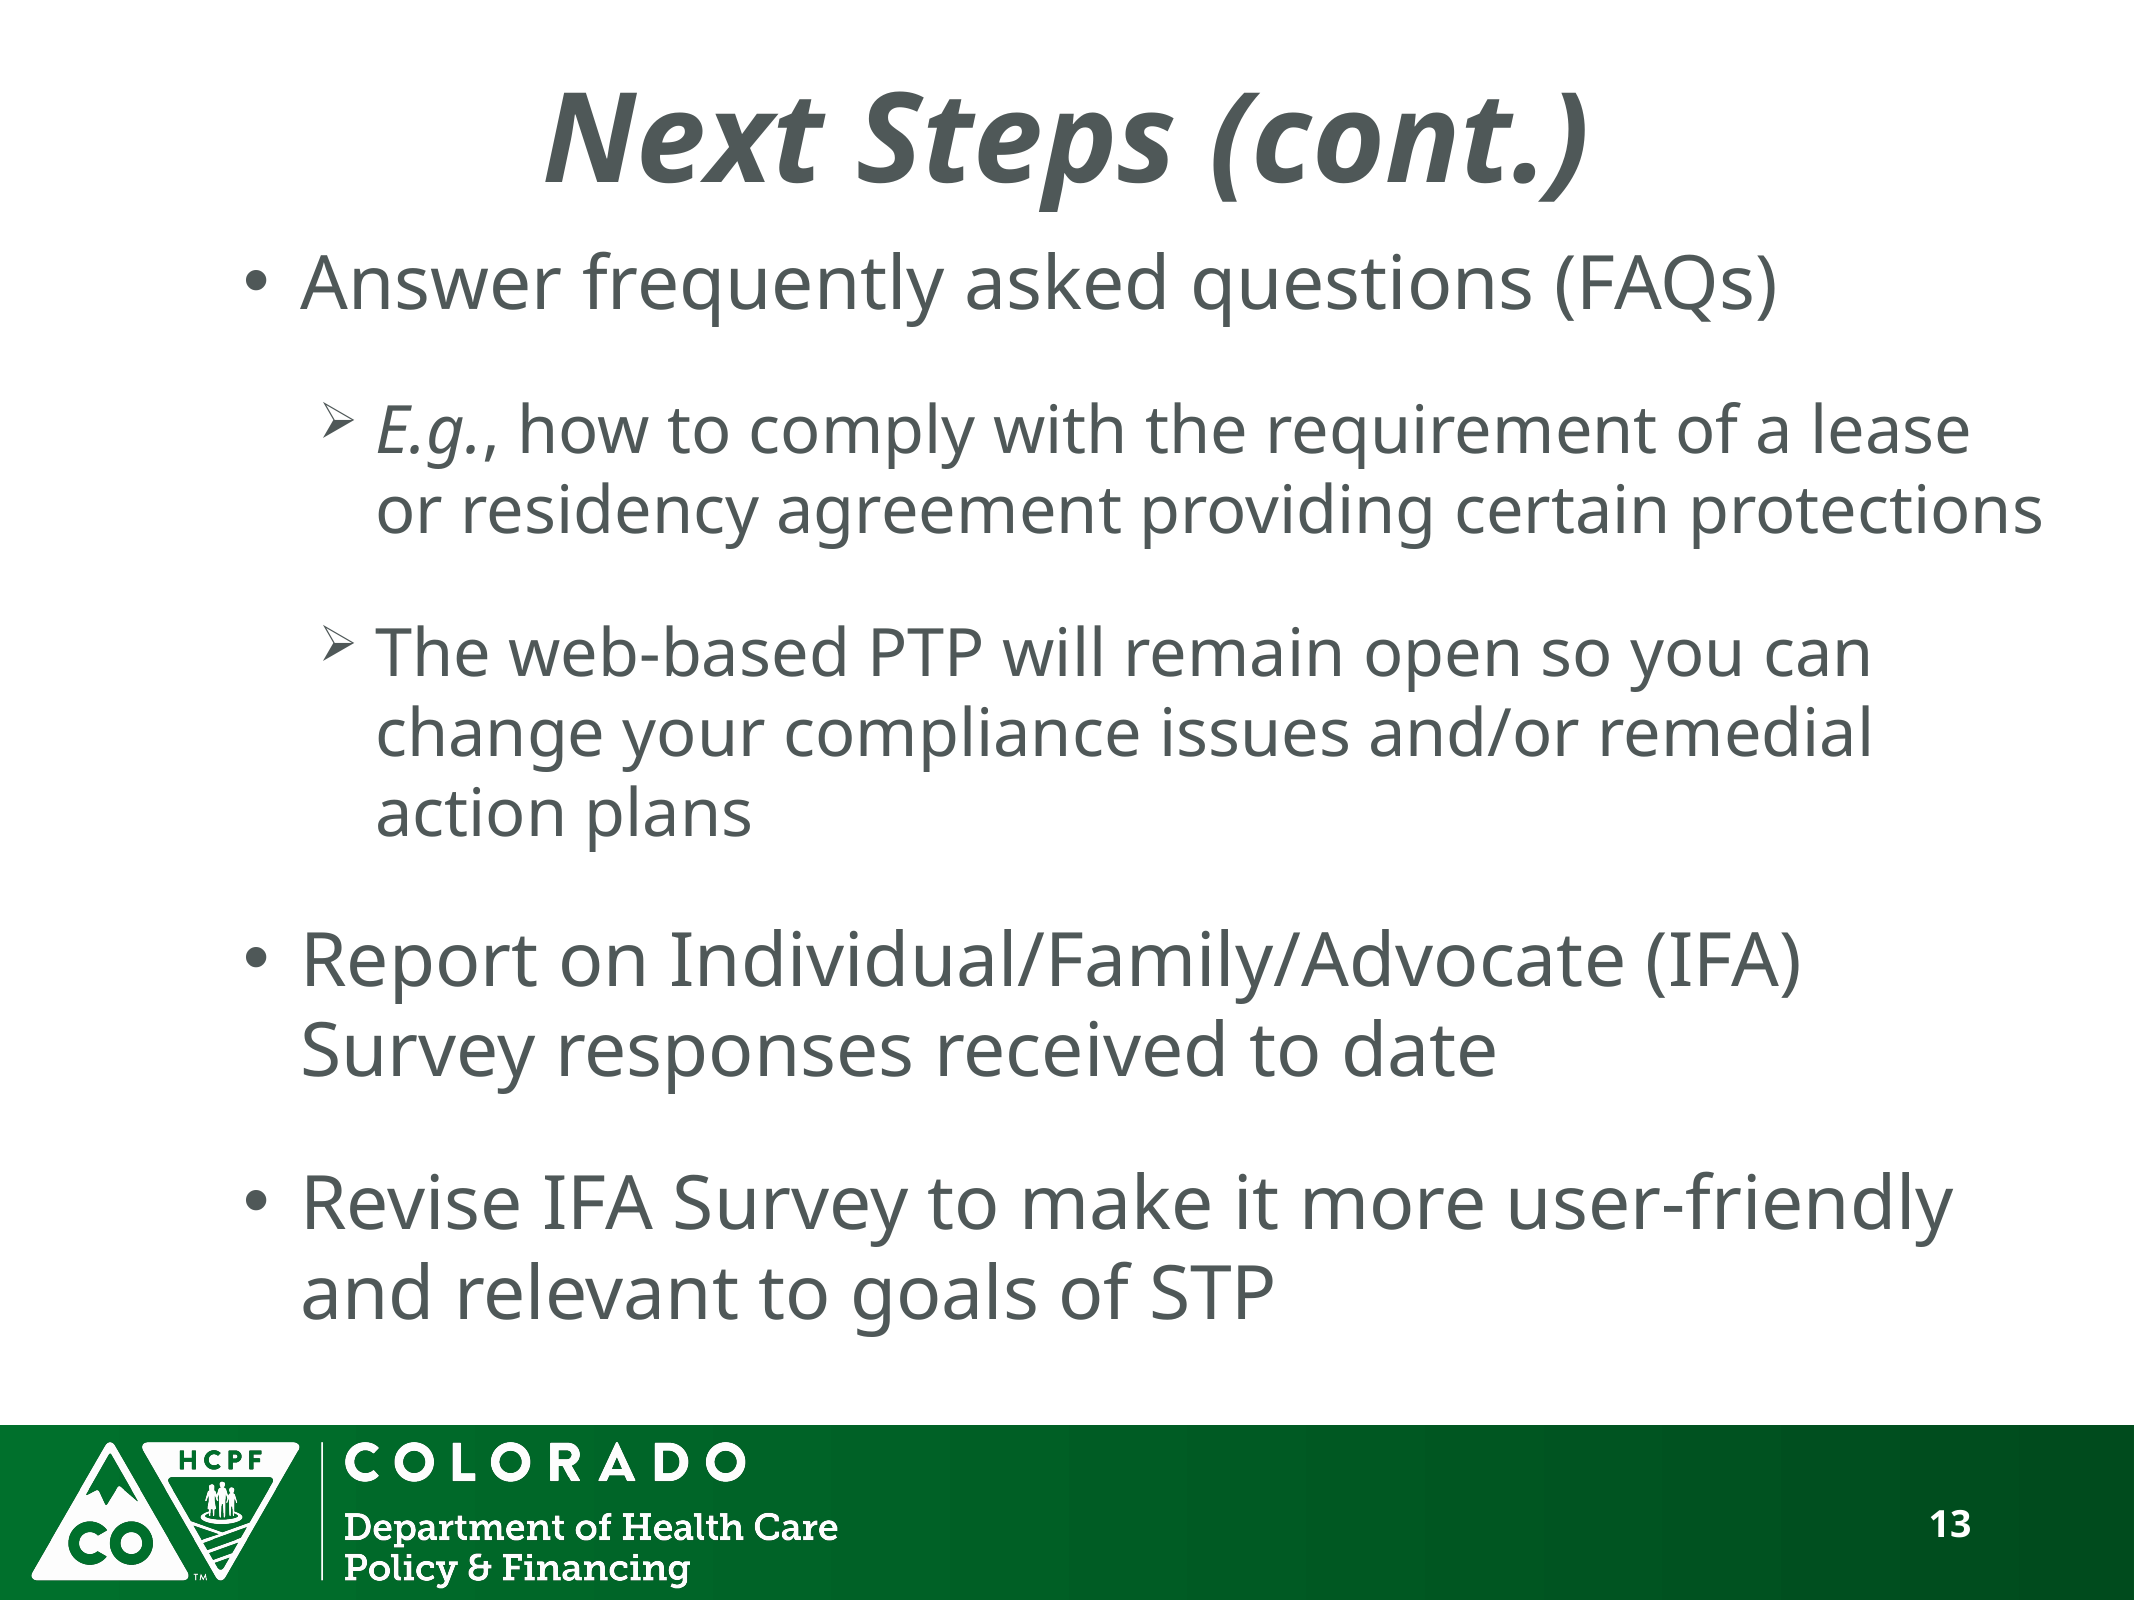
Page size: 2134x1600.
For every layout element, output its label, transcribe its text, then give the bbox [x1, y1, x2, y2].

picture [28, 1439, 839, 1590]
title Next Steps (cont.) [146, 37, 1987, 228]
slide_number 13 [1506, 1483, 1987, 1569]
text_box Answer frequently asked questions (FAQs) E.g., how to comply with the requirement of a lease or residency agreement providing certain protections The web-based PTP will remain open so you can change your compliance issues and/or remedial action plans Report on Individual/Family/Advocate (IFA) Survey responses received to date Revise IFA Survey to make it more user-friendly and relevant to goals of STP [229, 227, 2070, 1410]
